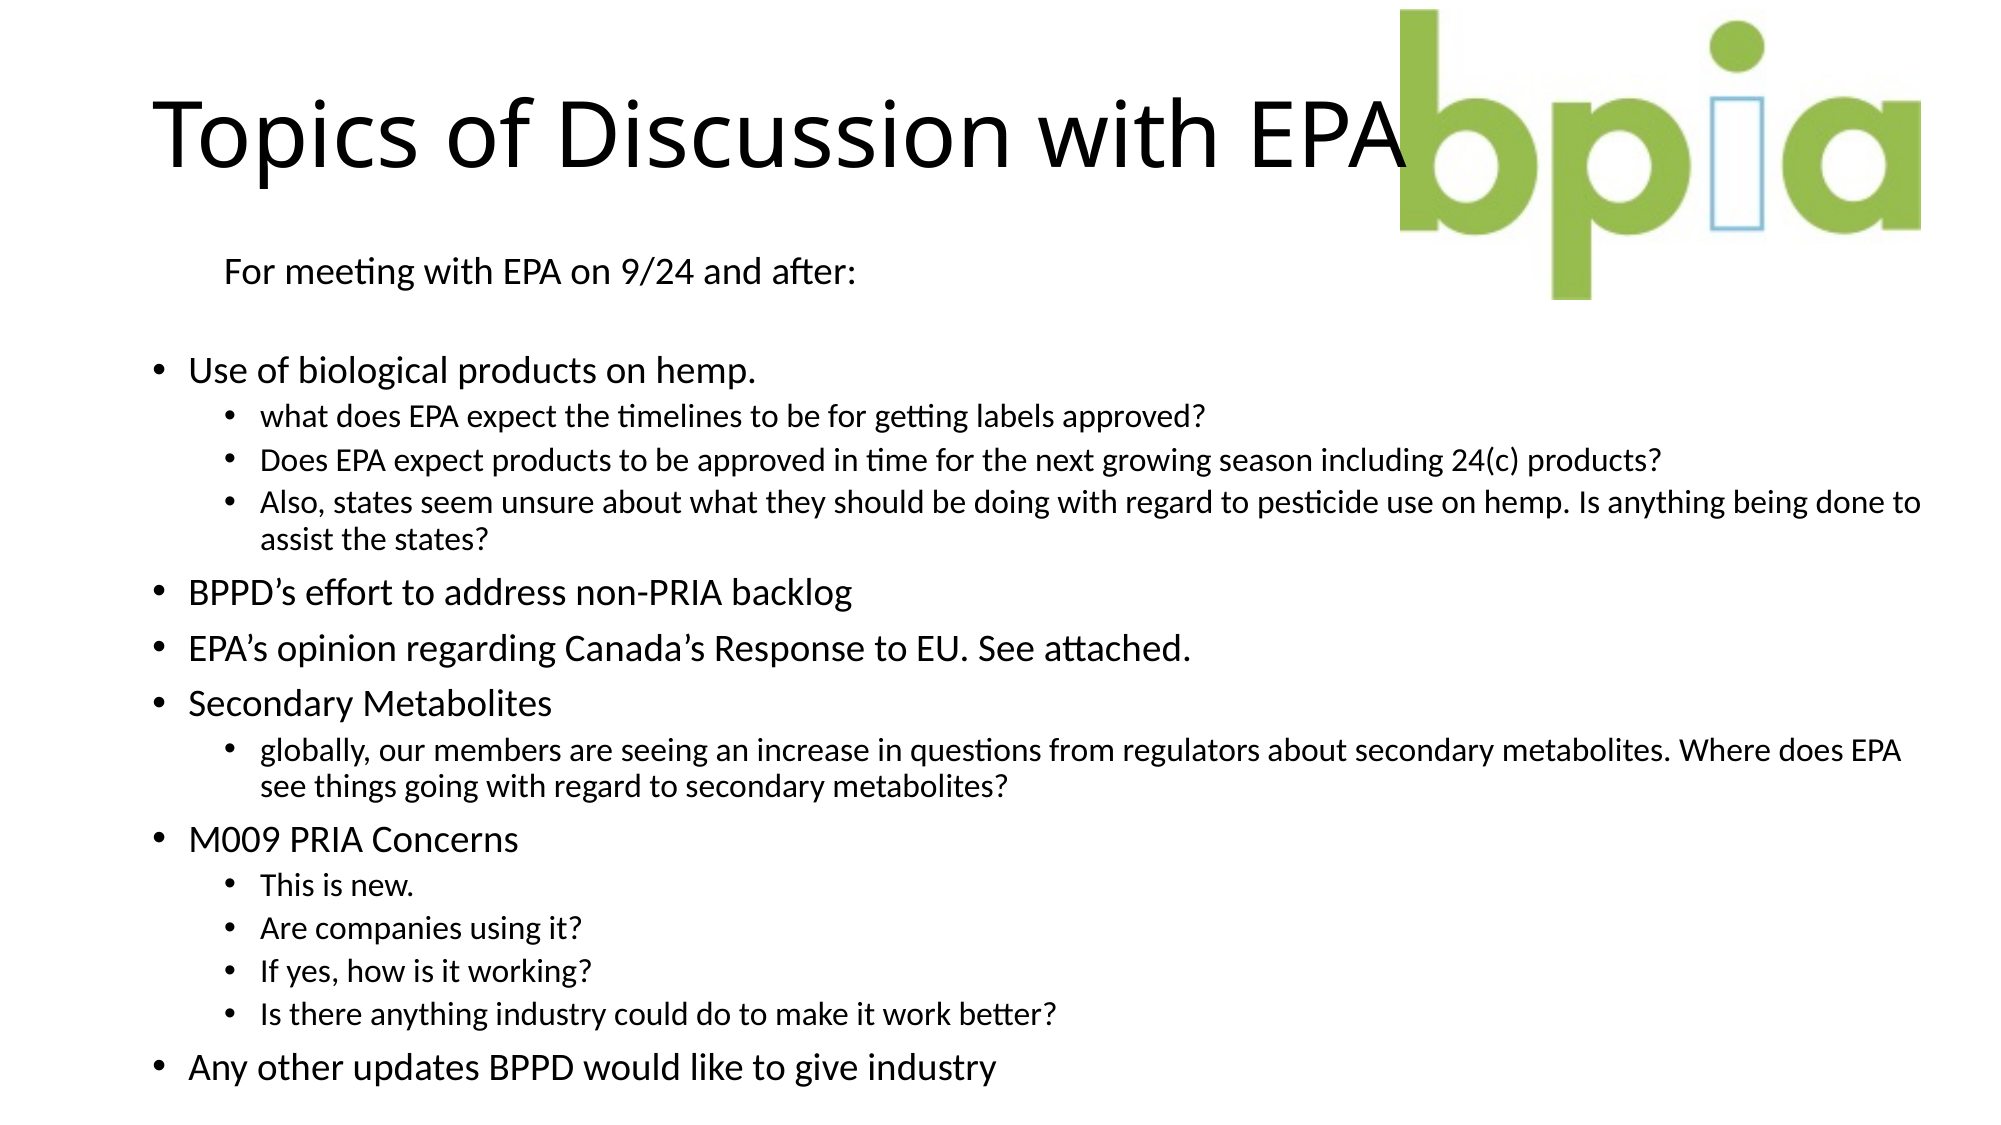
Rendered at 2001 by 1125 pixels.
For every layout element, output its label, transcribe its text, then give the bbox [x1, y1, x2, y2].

picture [1400, 9, 1921, 243]
title Topics of Discussion with EPA [137, 59, 1863, 216]
list For meeting with EPA on 9/24 and after: Use of biological products on hemp. what does EPA expect the timelines to be for getting labels approved? Does EPA expect products to be approved in time for the next growing season including 24(c) products? Also, states seem unsure about what they should be doing with regard to pesticide use on hemp. Is anything being done to assist the states? BPPD’s effort to address non-PRIA backlog EPA’s opinion regarding Canada’s Response to EU. See attached. Secondary Metabolites globally, our members are seeing an increase in questions from regulators about secondary metabolites. Where does EPA see things going with regard to secondary metabolites? M009 PRIA Concerns This is new. Are companies using it? If yes, how is it working? Is there anything industry could do to make it work better? Any other updates BPPD would like to give industry [137, 243, 1963, 1107]
